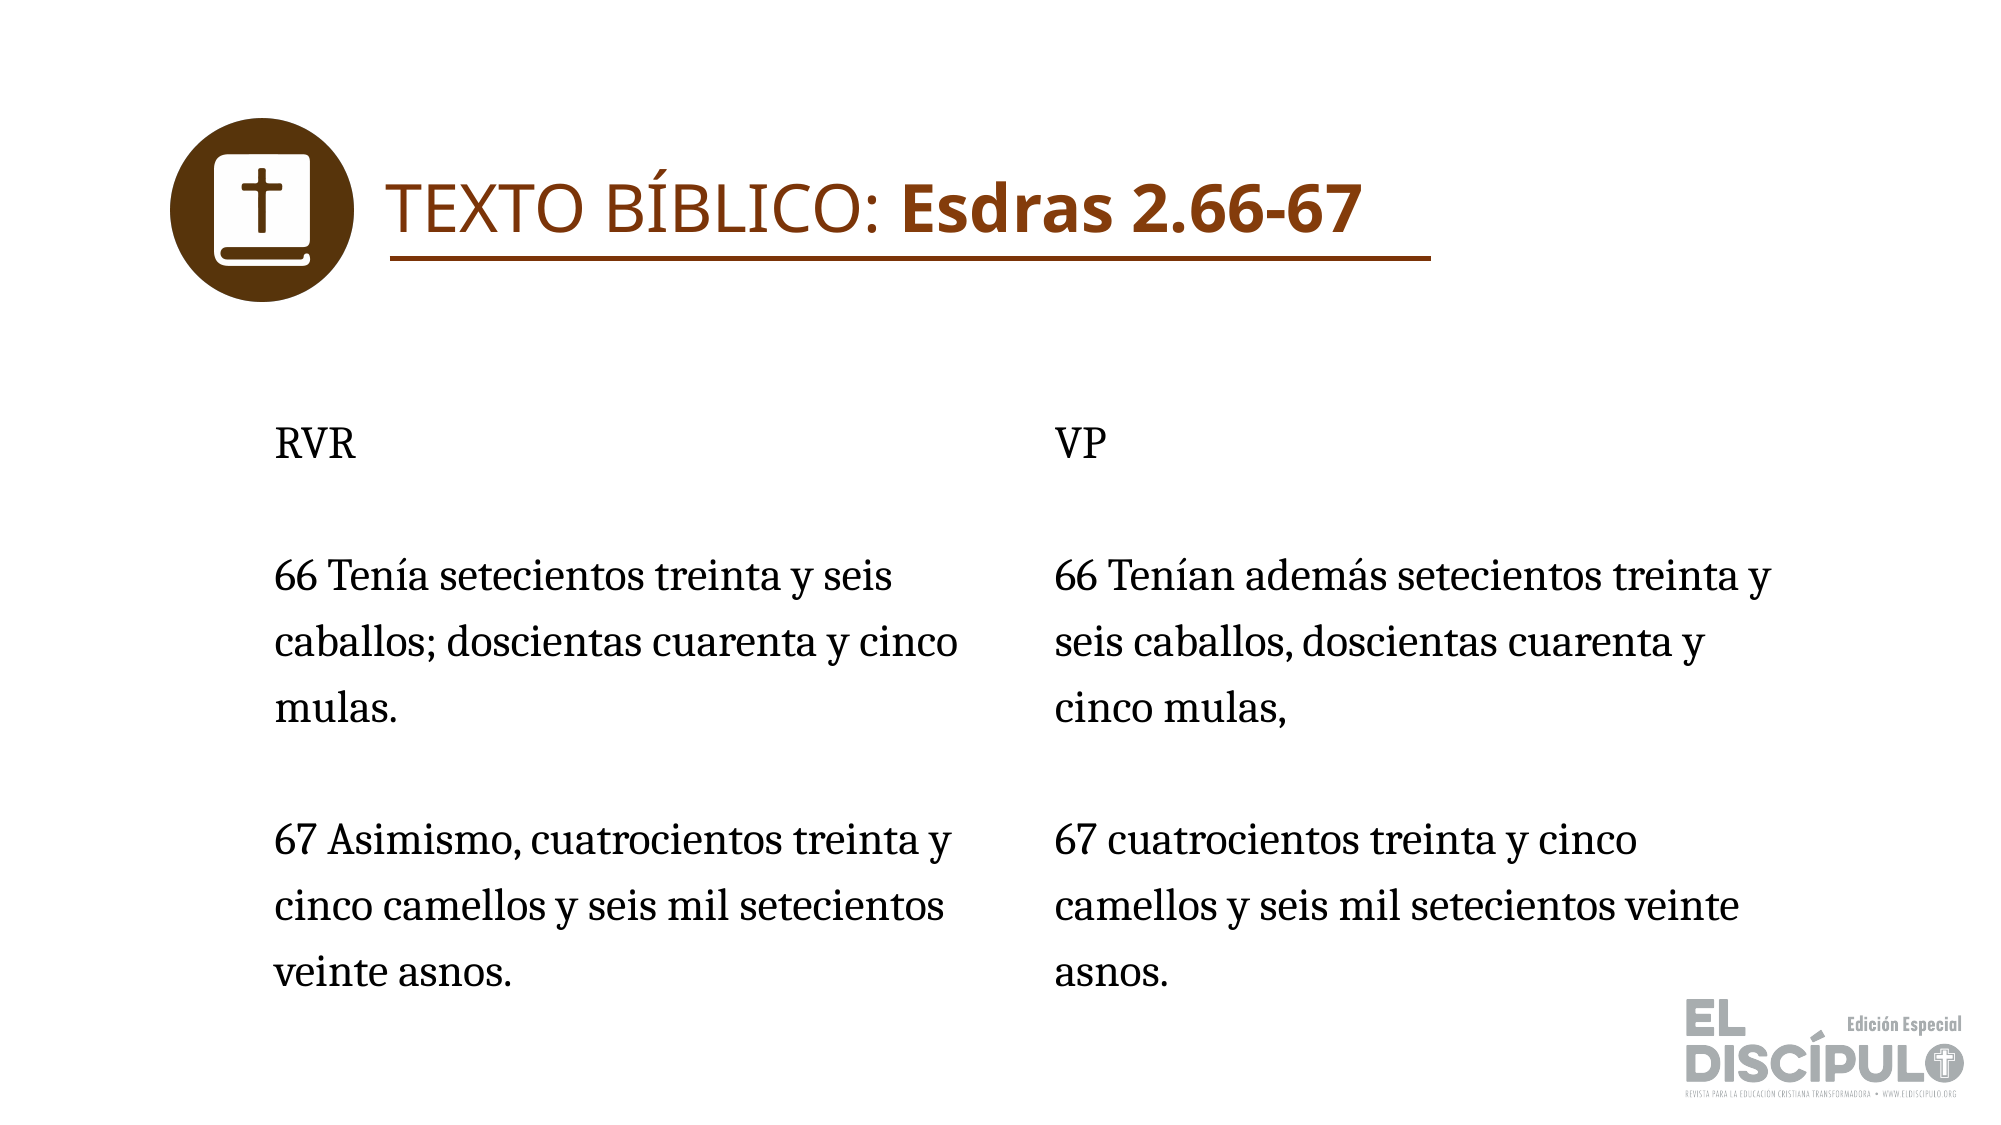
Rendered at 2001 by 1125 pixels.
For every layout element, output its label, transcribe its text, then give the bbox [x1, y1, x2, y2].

picture [169, 118, 354, 303]
title TEXTO BÍBLICO: Esdras 2.66-67 [377, 161, 1810, 260]
text_box VP 66 Tenían además setecientos treinta y seis caballos, doscientas cuarenta y cinco mulas, 67 cuatrocientos treinta y cinco camellos y seis mil setecientos veinte asnos. [1046, 393, 1802, 1004]
picture [1685, 999, 1965, 1100]
text_box RVR 66 Tenía setecientos treinta y seis caballos; doscientas cuarenta y cinco mulas. 67 Asimismo, cuatrocientos treinta y cinco camellos y seis mil setecientos veinte asnos. [266, 393, 972, 1004]
